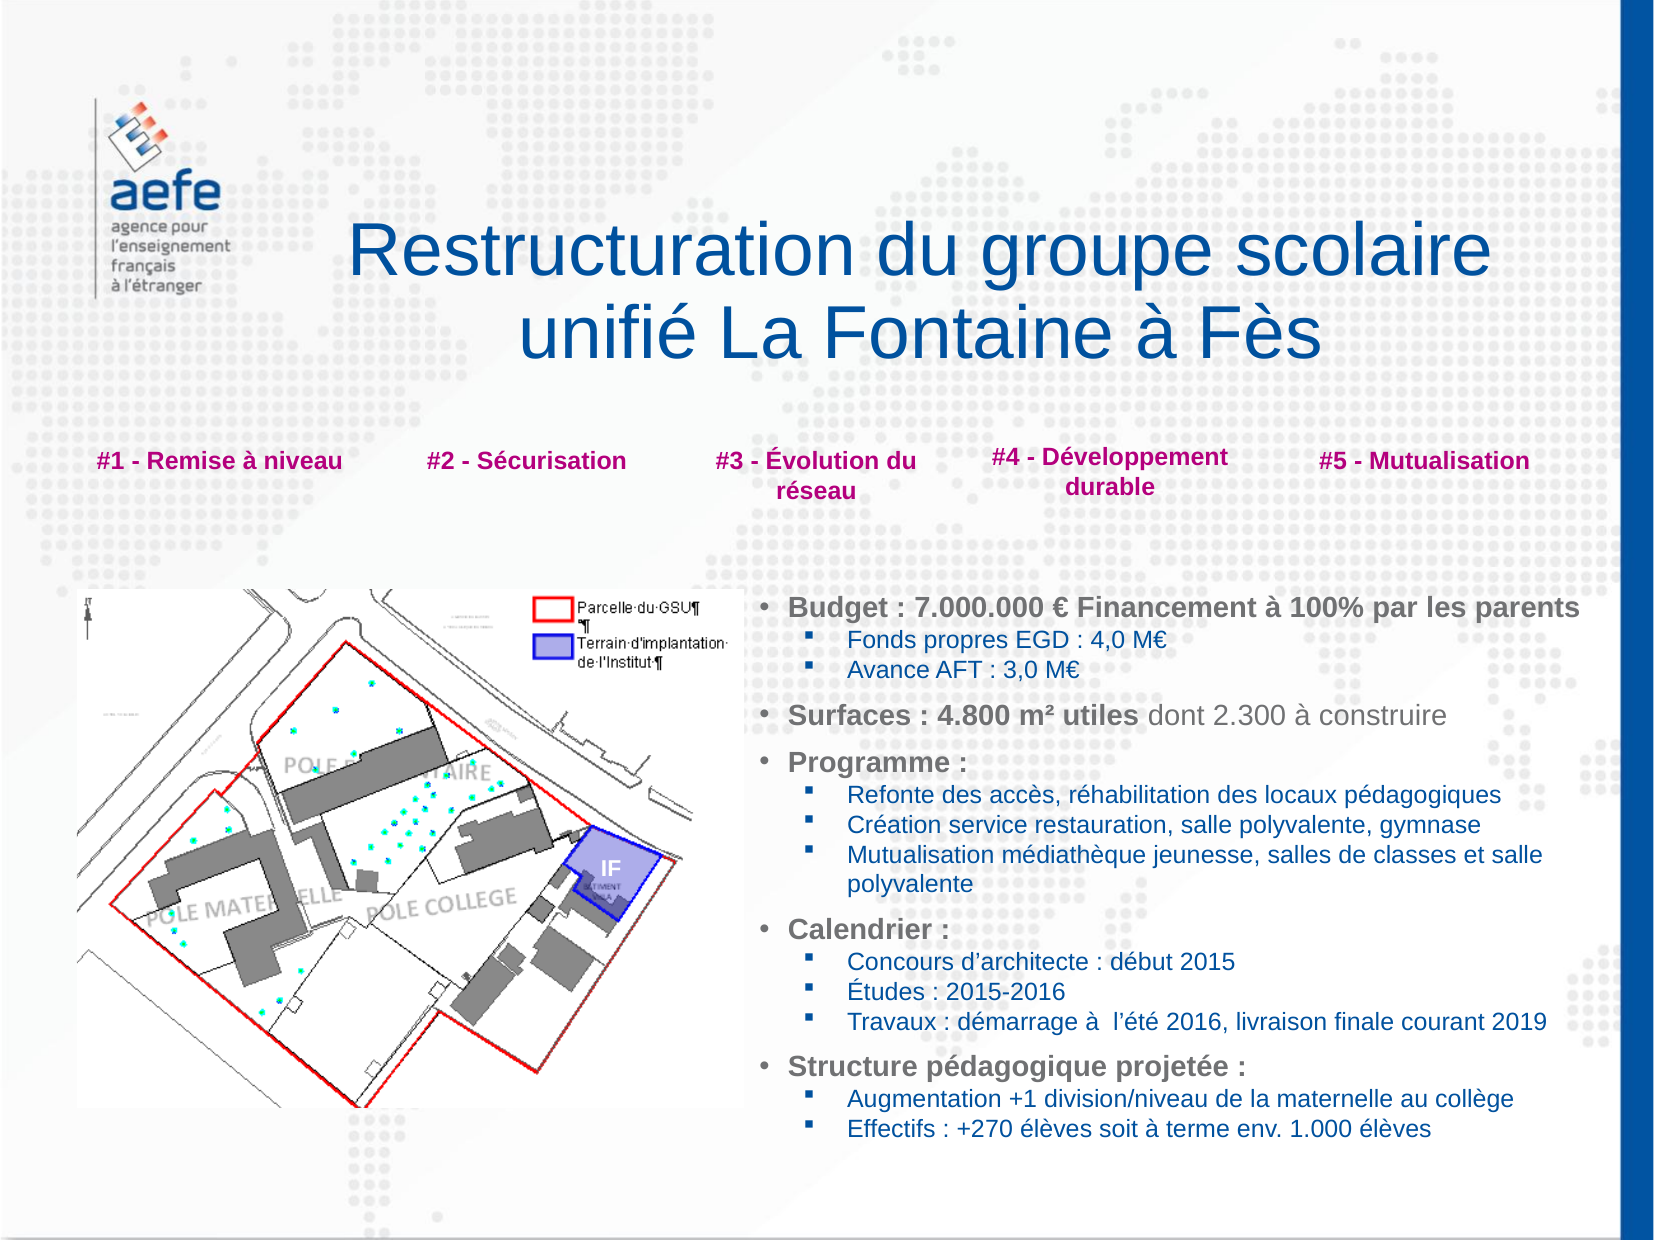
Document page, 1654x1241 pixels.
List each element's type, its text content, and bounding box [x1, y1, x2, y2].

text_box #3 - Évolution du réseau [667, 440, 951, 571]
text_box #5 - Mutualisation [1275, 440, 1560, 571]
title Restructuration du groupe scolaire unifié La Fontaine à Fès [271, 188, 1571, 396]
picture [0, 0, 1654, 1240]
text_box #1 - Remise à niveau [70, 440, 355, 571]
text_box #2 - Sécurisation [377, 440, 662, 571]
list Budget : 7.000.000 € Financement à 100% par les parents Fonds propres EGD : 4,0 M€ Avance AFT : 3,0 M€ Surfaces : 4.800 m² utiles dont 2.300 à construire Programme : Refonte des accès, réhabilitation des locaux pédagogiques Création service restauration, salle polyvalente, gymnase Mutualisation médiathèque jeunesse, salles de classes et salle polyvalente Calendrier : Concours d’architecte : début 2015 Études : 2015-2016 Travaux : démarrage à l’été 2016, livraison finale courant 2019 Structure pédagogique projetée : Augmentation +1 division/niveau de la maternelle au collège Effectifs : +270 élèves soit à terme env. 1.000 élèves [744, 584, 1595, 1211]
text_box IF [748, 846, 752, 889]
text_box #4 - Développement durable [968, 440, 1252, 571]
